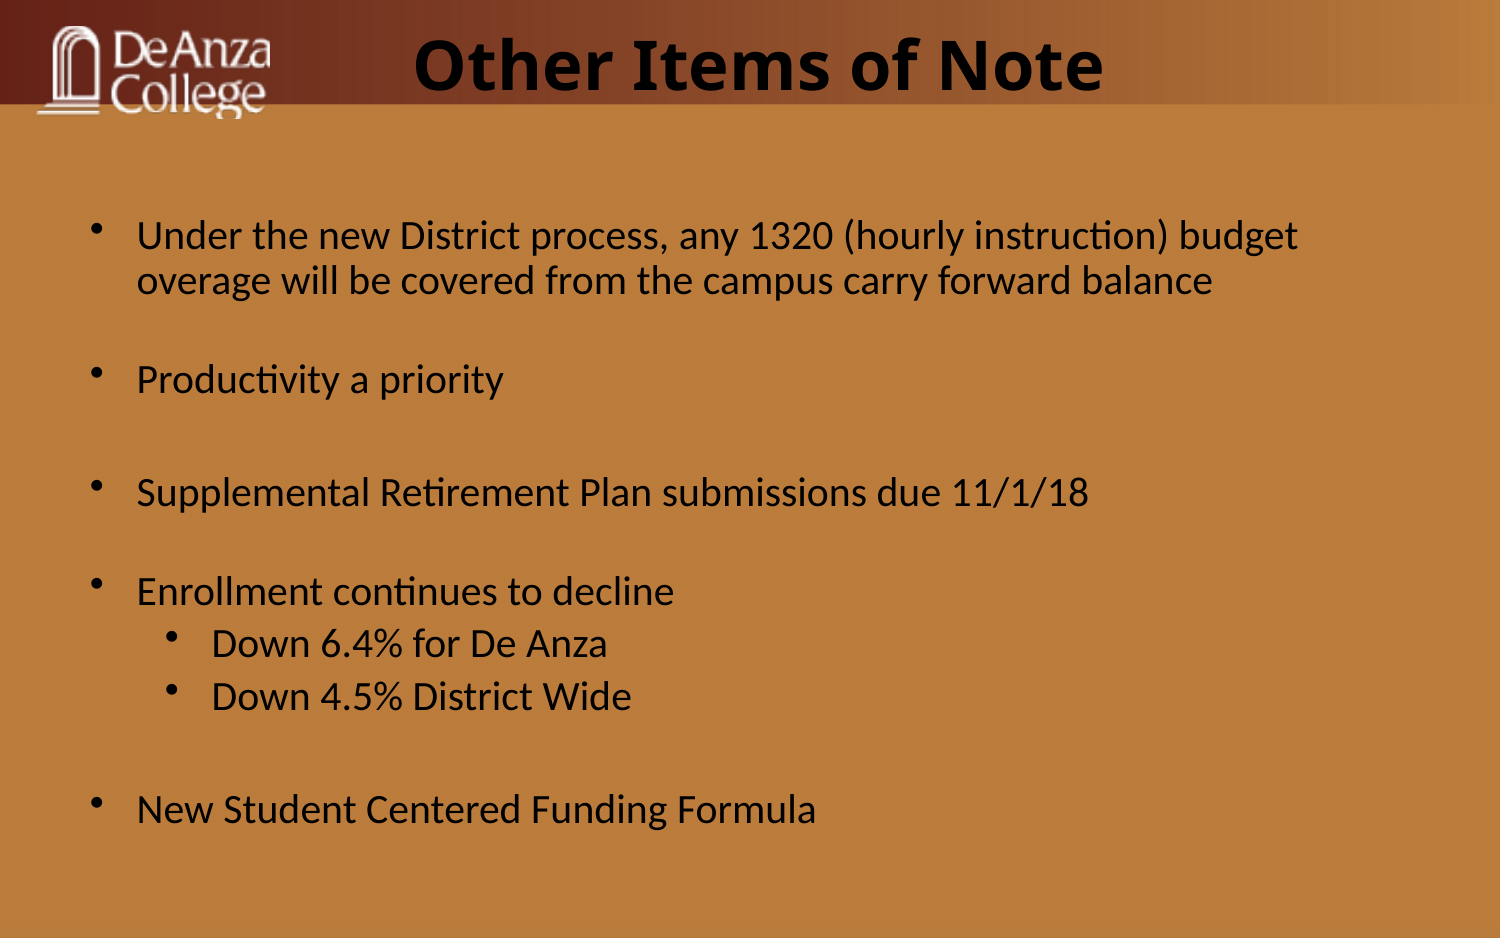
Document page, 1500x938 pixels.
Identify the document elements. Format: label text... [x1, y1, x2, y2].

title Other Items of Note [397, 0, 1500, 137]
picture [0, 0, 1500, 938]
list Under the new District process, any 1320 (hourly instruction) budget overage will be covered from the campus carry forward balance Productivity a priority Supplemental Retirement Plan submissions due 11/1/18 Enrollment continues to decline Down 6.4% for De Anza Down 4.5% District Wide New Student Centered Funding Formula [74, 206, 1438, 840]
